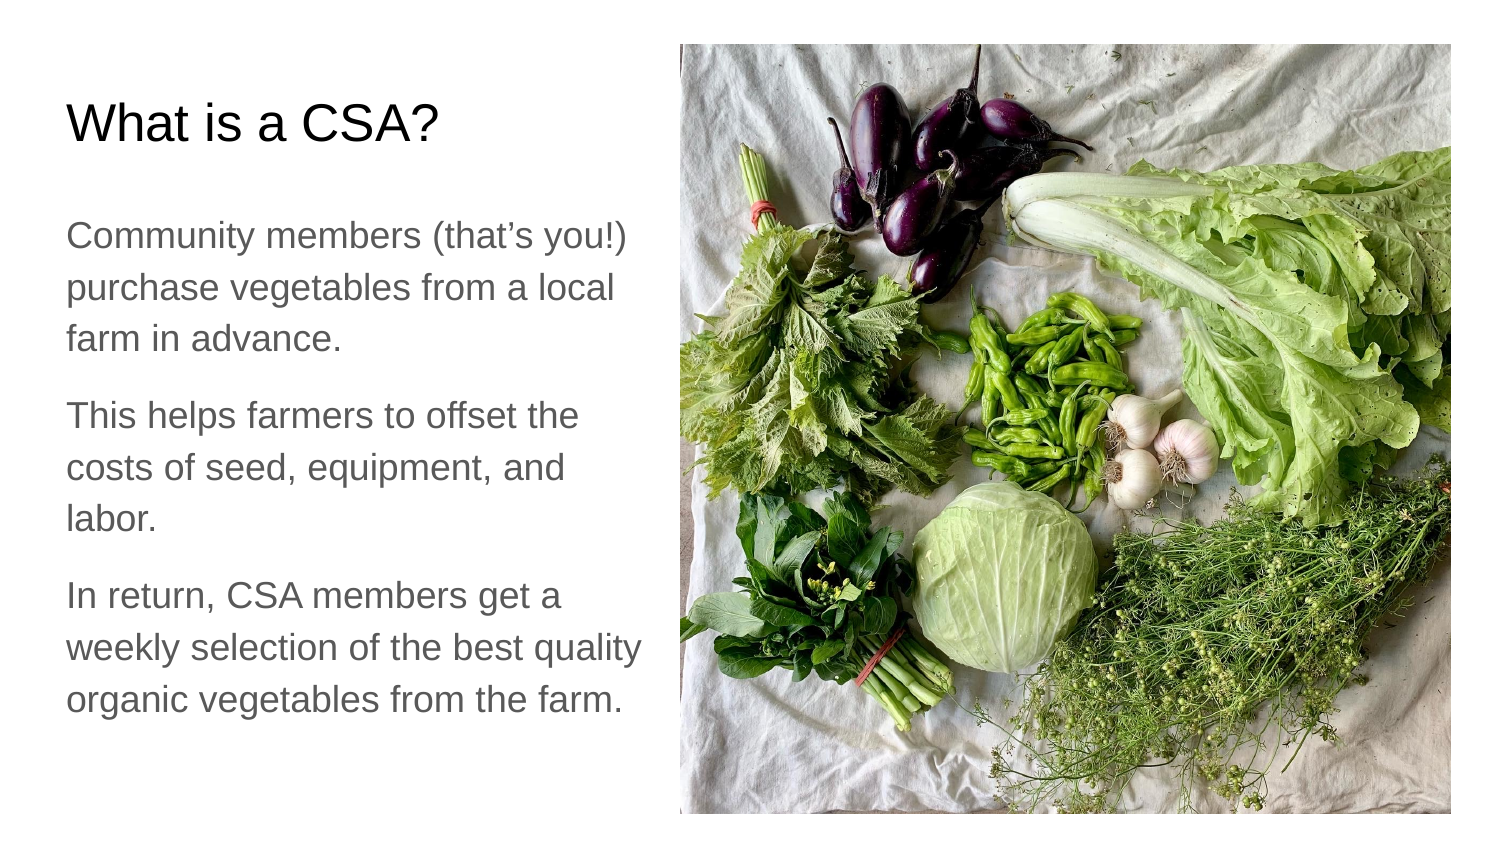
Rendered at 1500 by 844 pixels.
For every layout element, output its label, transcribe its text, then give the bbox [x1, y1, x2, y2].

title What is a CSA? [51, 72, 675, 167]
list Community members (that’s you!) purchase vegetables from a local farm in advance. This helps farmers to offset the costs of seed, equipment, and labor. In return, CSA members get a weekly selection of the best quality organic vegetables from the farm. [51, 189, 667, 750]
picture [680, 43, 1451, 815]
